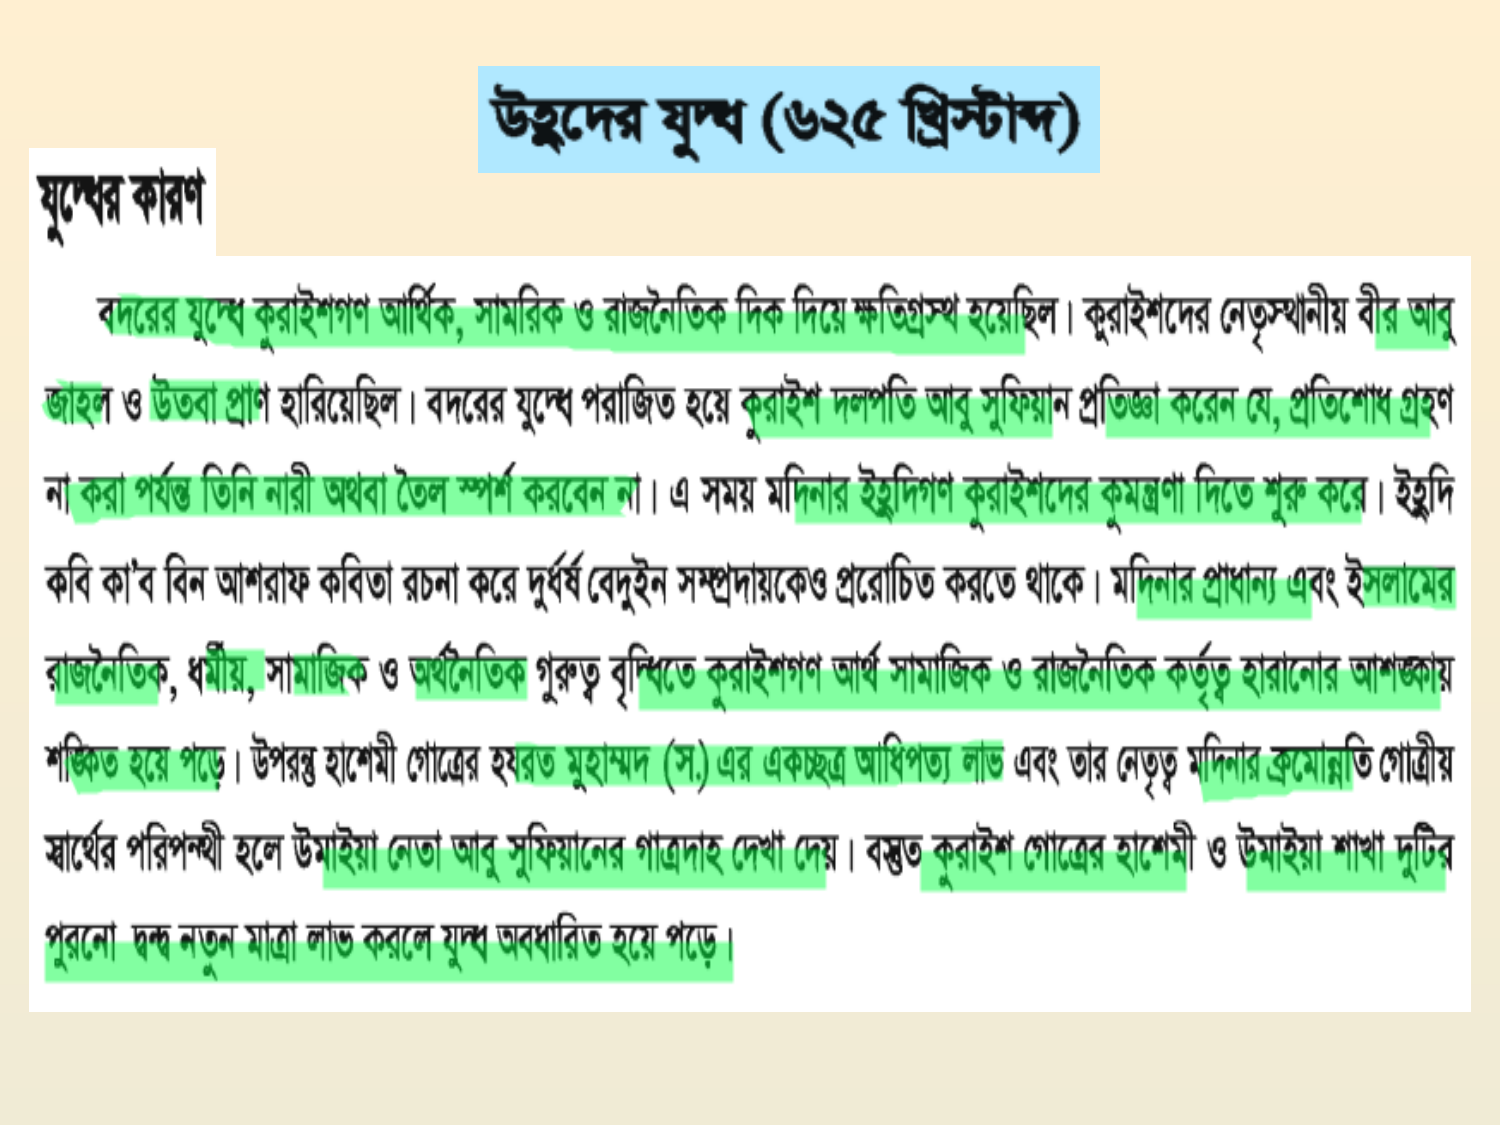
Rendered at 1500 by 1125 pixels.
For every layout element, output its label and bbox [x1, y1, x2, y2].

picture [29, 148, 1471, 1012]
picture [478, 66, 1100, 173]
